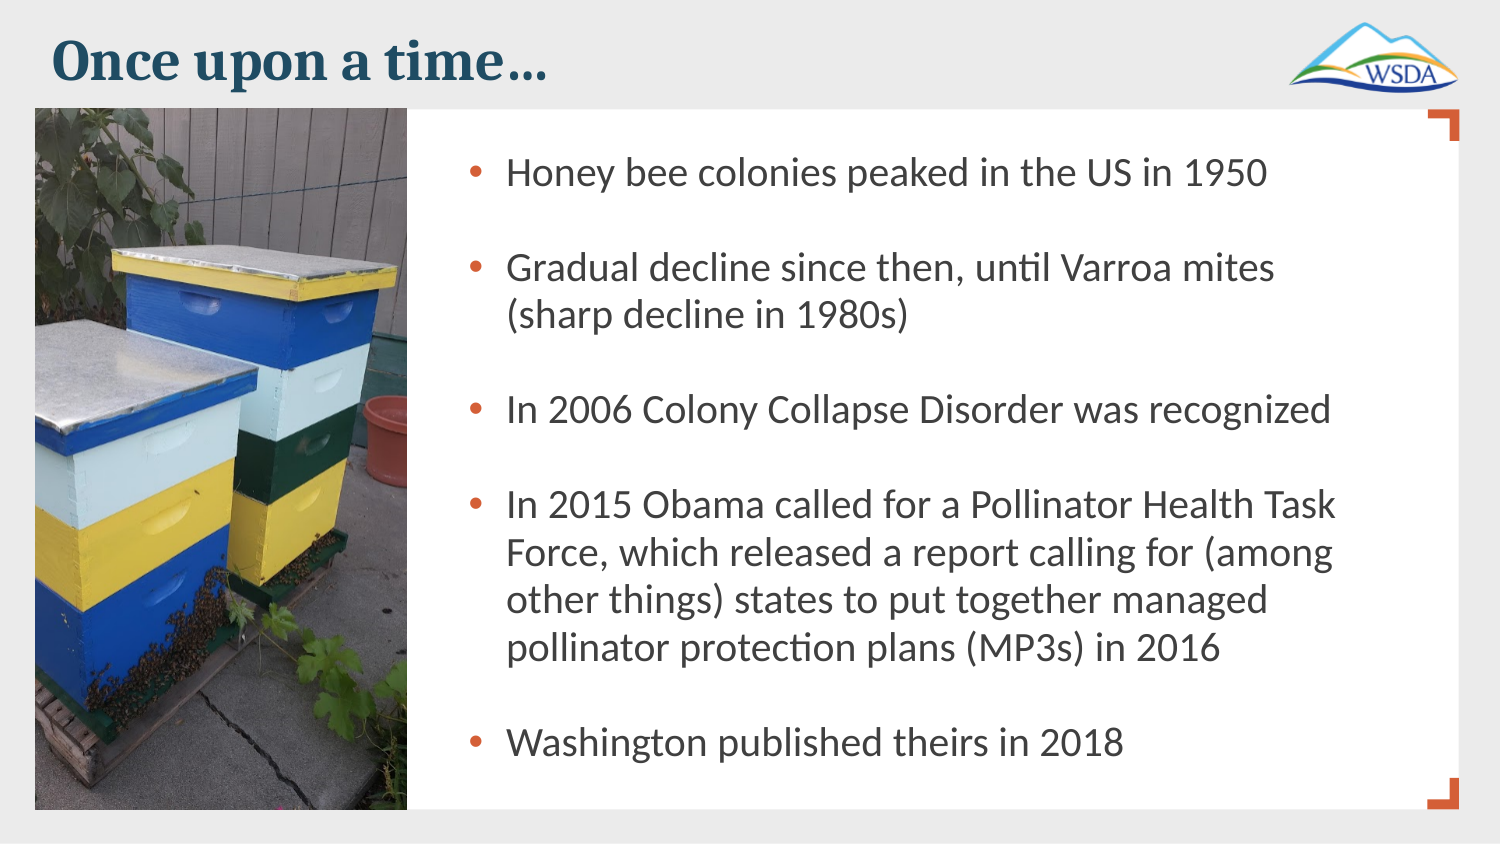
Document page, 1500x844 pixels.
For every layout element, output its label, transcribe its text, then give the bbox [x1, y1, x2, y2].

text_box [1425, 776, 1461, 811]
text_box Honey bee colonies peaked in the US in 1950 Gradual decline since then, until Varroa mites (sharp decline in 1980s) In 2006 Colony Collapse Disorder was recognized In 2015 Obama called for a Pollinator Health Task Force, which released a report calling for (among other things) states to put together managed pollinator protection plans (MP3s) in 2016 Washington published theirs in 2018 [453, 140, 1407, 770]
text_box Once upon a time… [37, 15, 1488, 100]
picture [35, 108, 407, 810]
text_box [404, 107, 1461, 811]
text_box [1426, 107, 1462, 143]
picture [1287, 21, 1460, 95]
